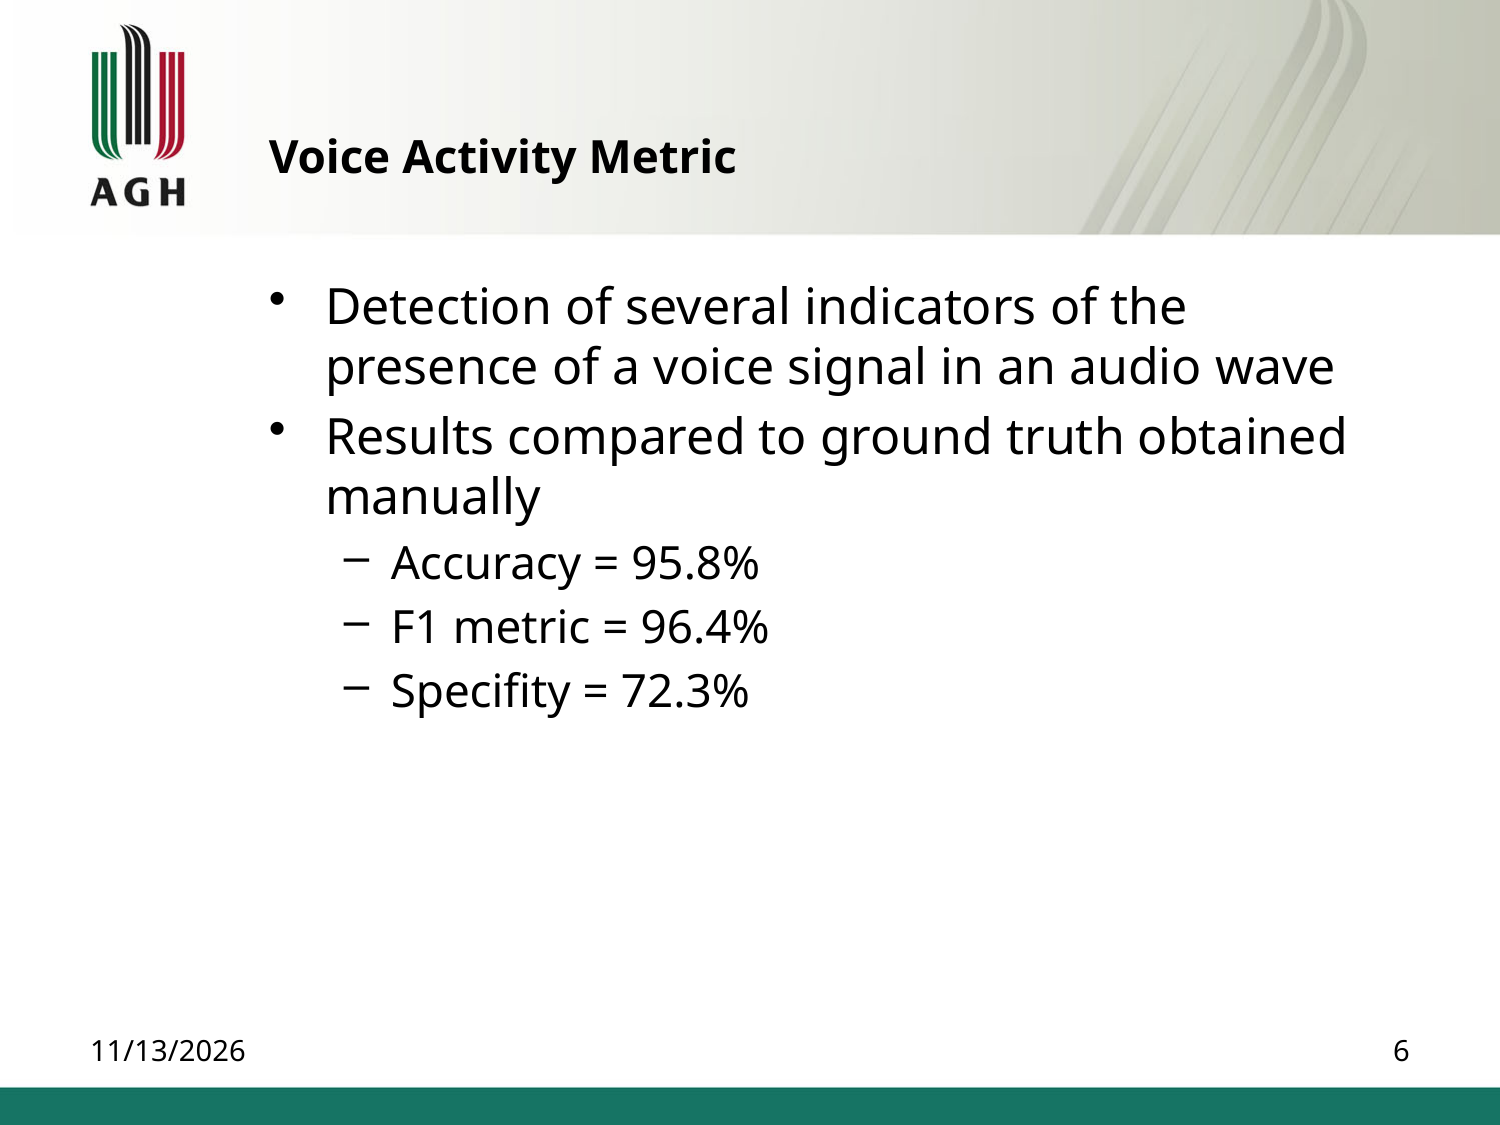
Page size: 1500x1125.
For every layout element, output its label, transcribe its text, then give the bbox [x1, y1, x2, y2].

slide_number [75, 1024, 425, 1103]
list Detection of several indicators of the presence of a voice signal in an audio wave Results compared to ground truth obtained manually Accuracy = 95.8% F1 metric = 96.4% Specifity = 72.3% [253, 267, 1425, 1005]
title Voice Activity Metric [253, 78, 1425, 233]
picture [0, 0, 1500, 1125]
slide_number 6 [1074, 1024, 1425, 1103]
